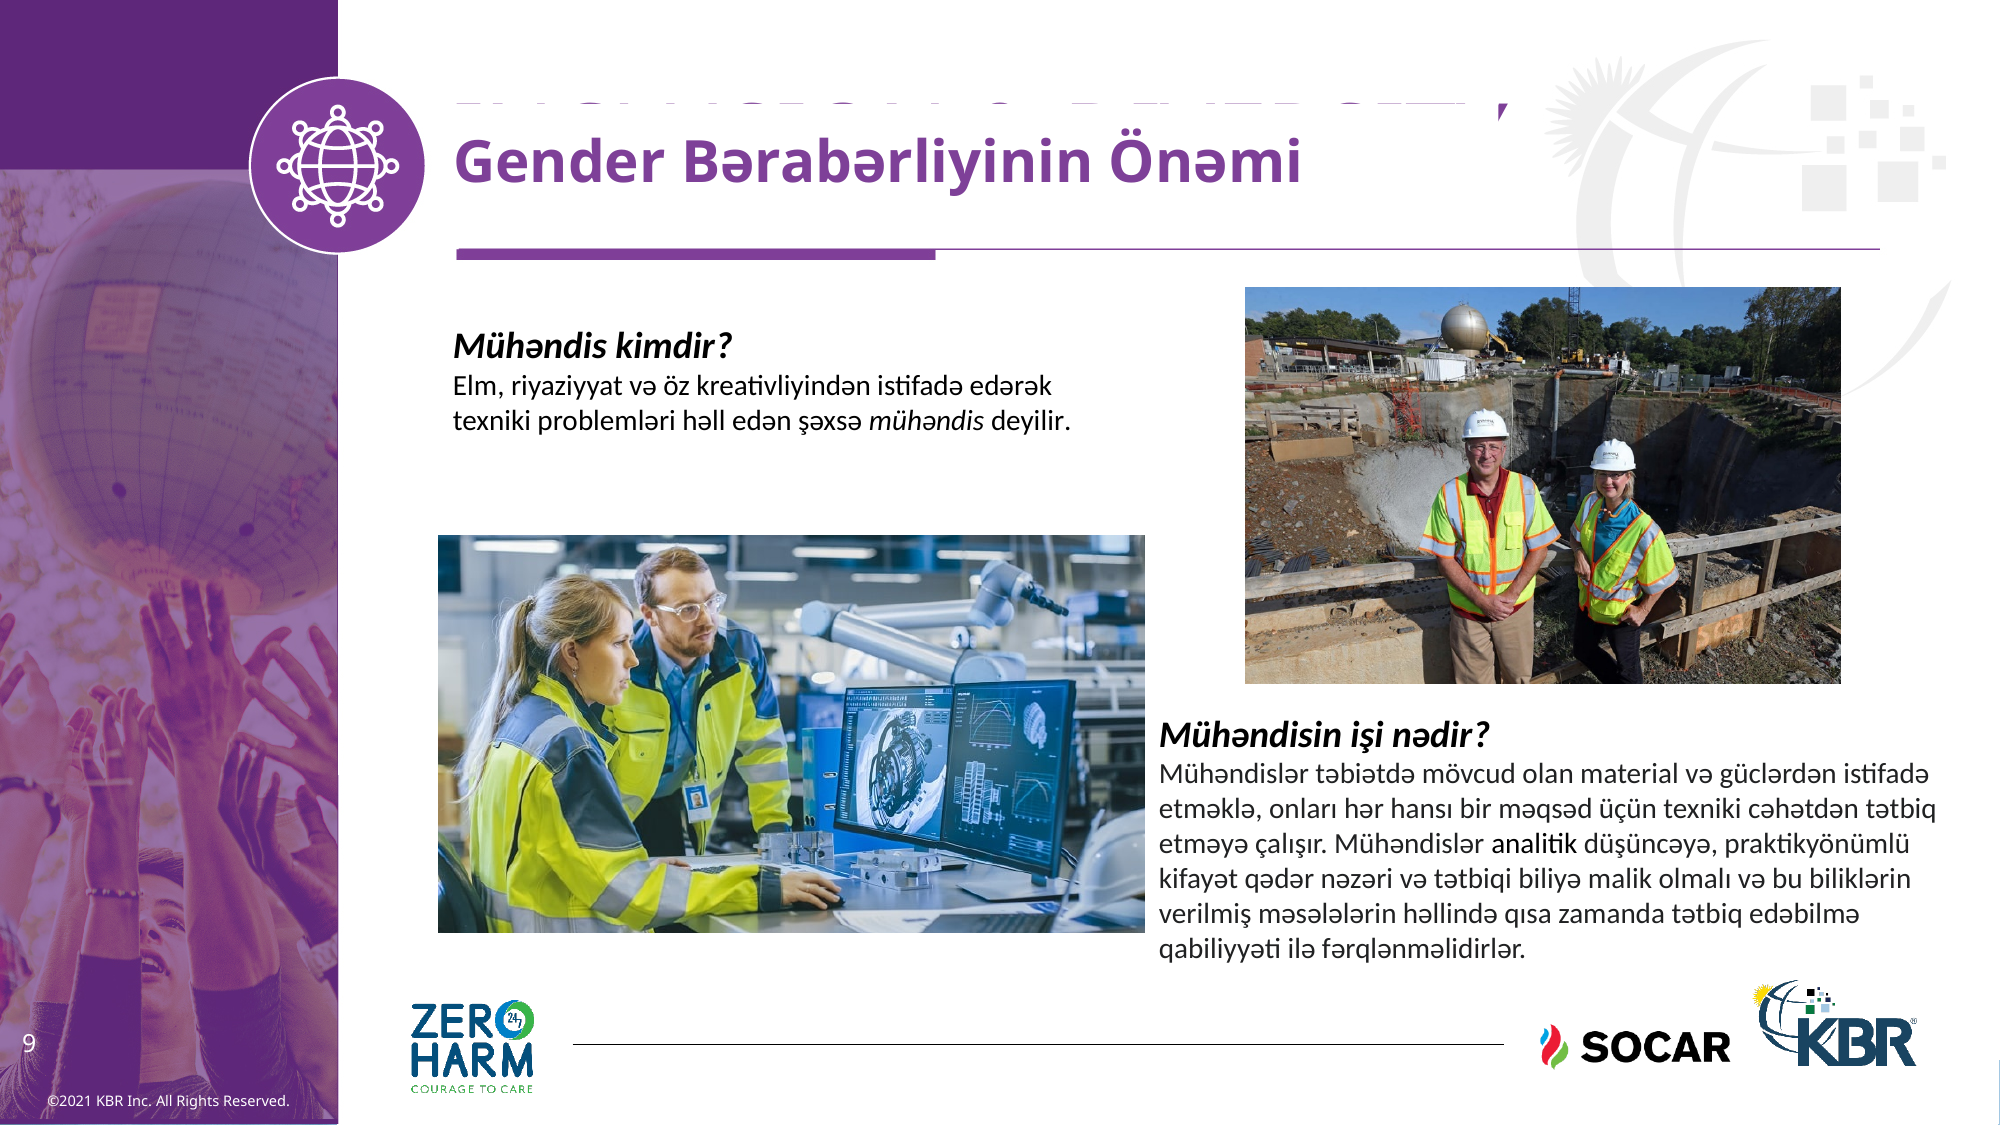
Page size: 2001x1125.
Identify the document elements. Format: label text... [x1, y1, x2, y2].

picture [0, 0, 1999, 1125]
text_box Mühəndisin işi nədir? Mühəndislər təbiətdə mövcud olan material və güclərdən istifadə etməklə, onları hər hansı bir məqsəd üçün texniki cəhətdən tətbiq etməyə çalışır. Mühəndislər analitik düşüncəyə, praktikyönümlü kifayət qədər nəzəri və tətbiqi biliyə malik olmalı və bu biliklərin verilmiş məsələlərin həllində qısa zamanda tətbiq edəbilmə qabiliyyəti ilə fərqlənməlidirlər. [1144, 702, 1988, 972]
text_box Mühəndis kimdir? Elm, riyaziyyat və öz kreativliyindən istifadə edərək texniki problemləri həll edən şəxsə mühəndis deyilir. [438, 314, 1106, 444]
title Gender Bərabərliyinin Önəmi [438, 103, 1499, 225]
